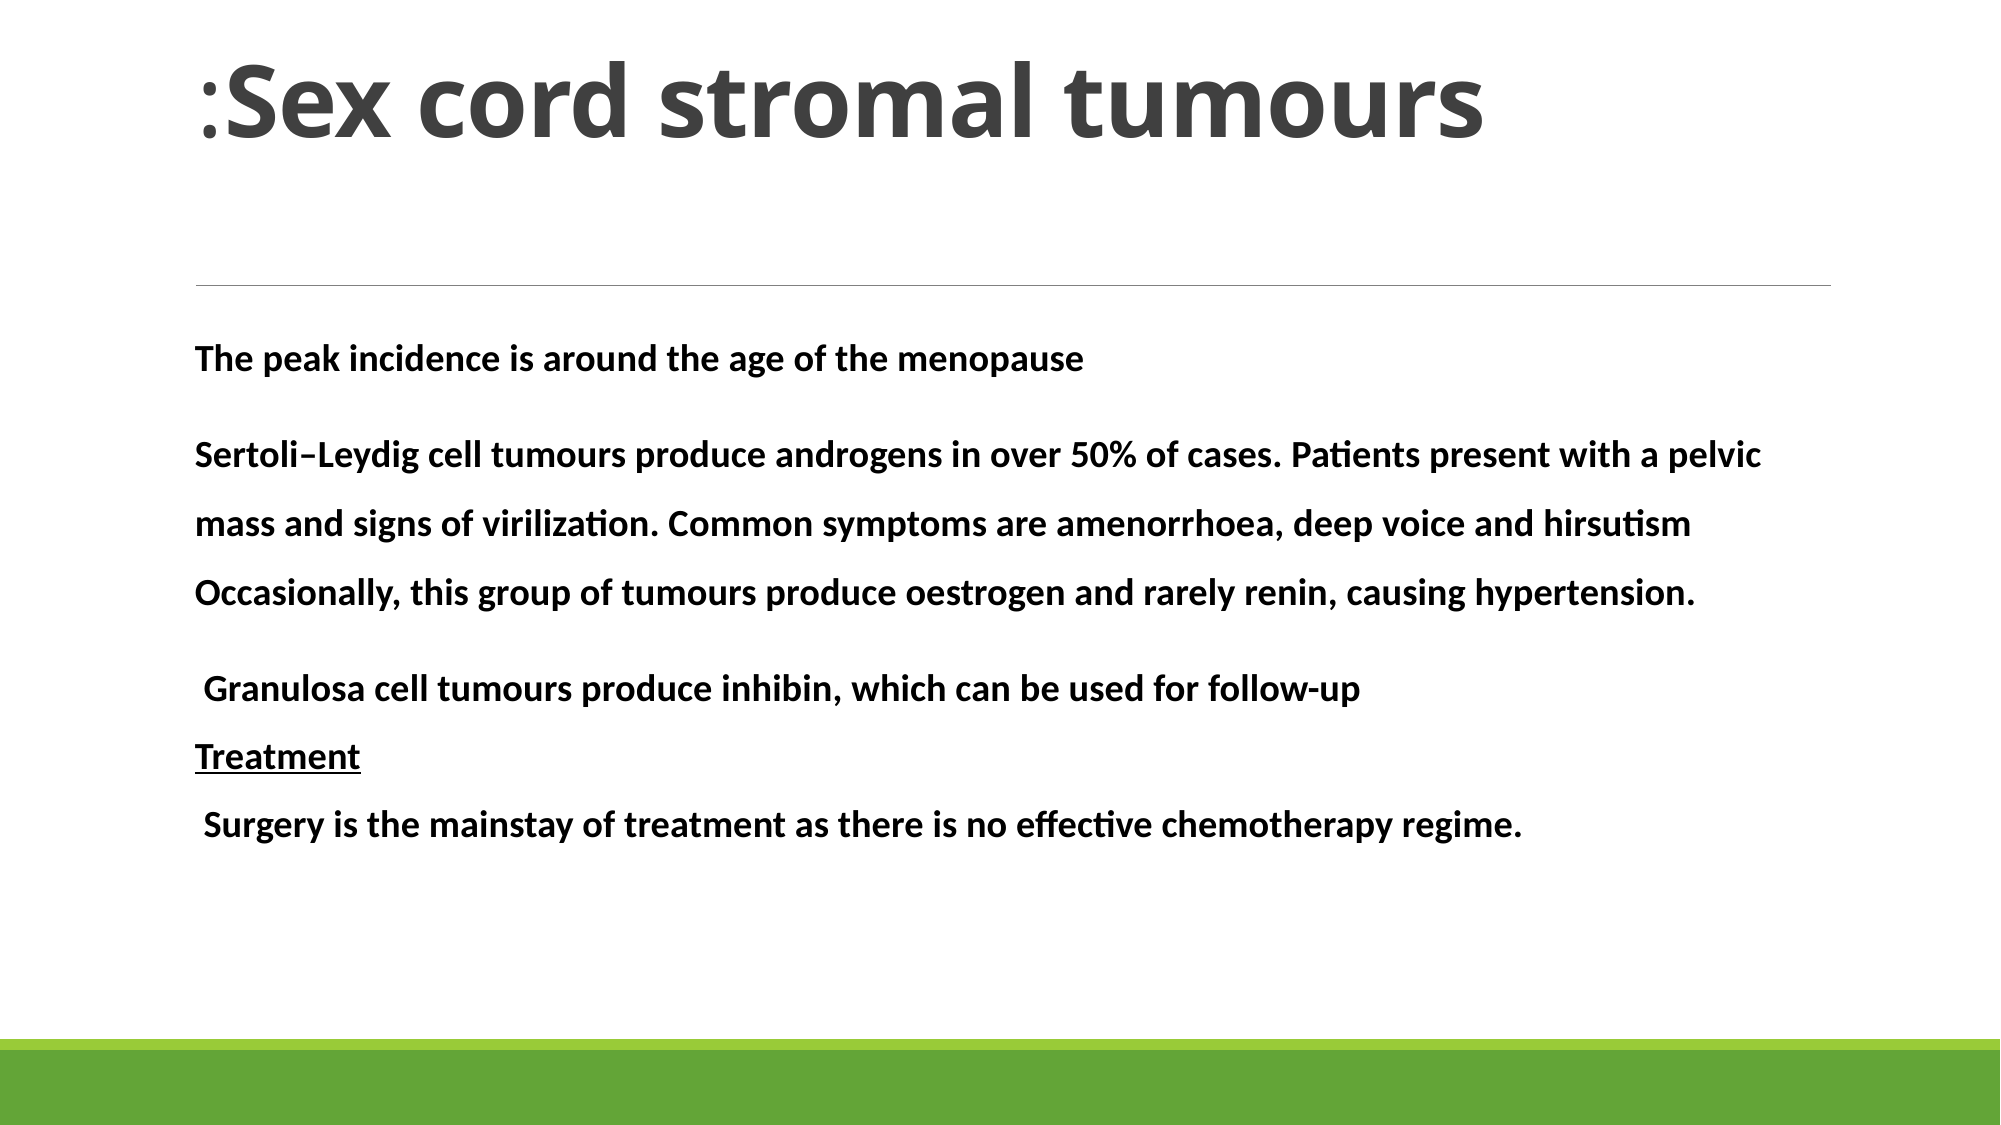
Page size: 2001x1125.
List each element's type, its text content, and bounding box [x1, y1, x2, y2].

title Sex cord stromal tumours: [180, 47, 1830, 285]
list The peak incidence is around the age of the menopause Sertoli–Leydig cell tumours produce androgens in over 50% of cases. Patients present with a pelvic mass and signs of virilization. Common symptoms are amenorrhoea, deep voice and hirsutism Occasionally, this group of tumours produce oestrogen and rarely renin, causing hypertension. Granulosa cell tumours produce inhibin, which can be used for follow-up Treatment Surgery is the mainstay of treatment as there is no effective chemotherapy regime. [180, 302, 1830, 963]
